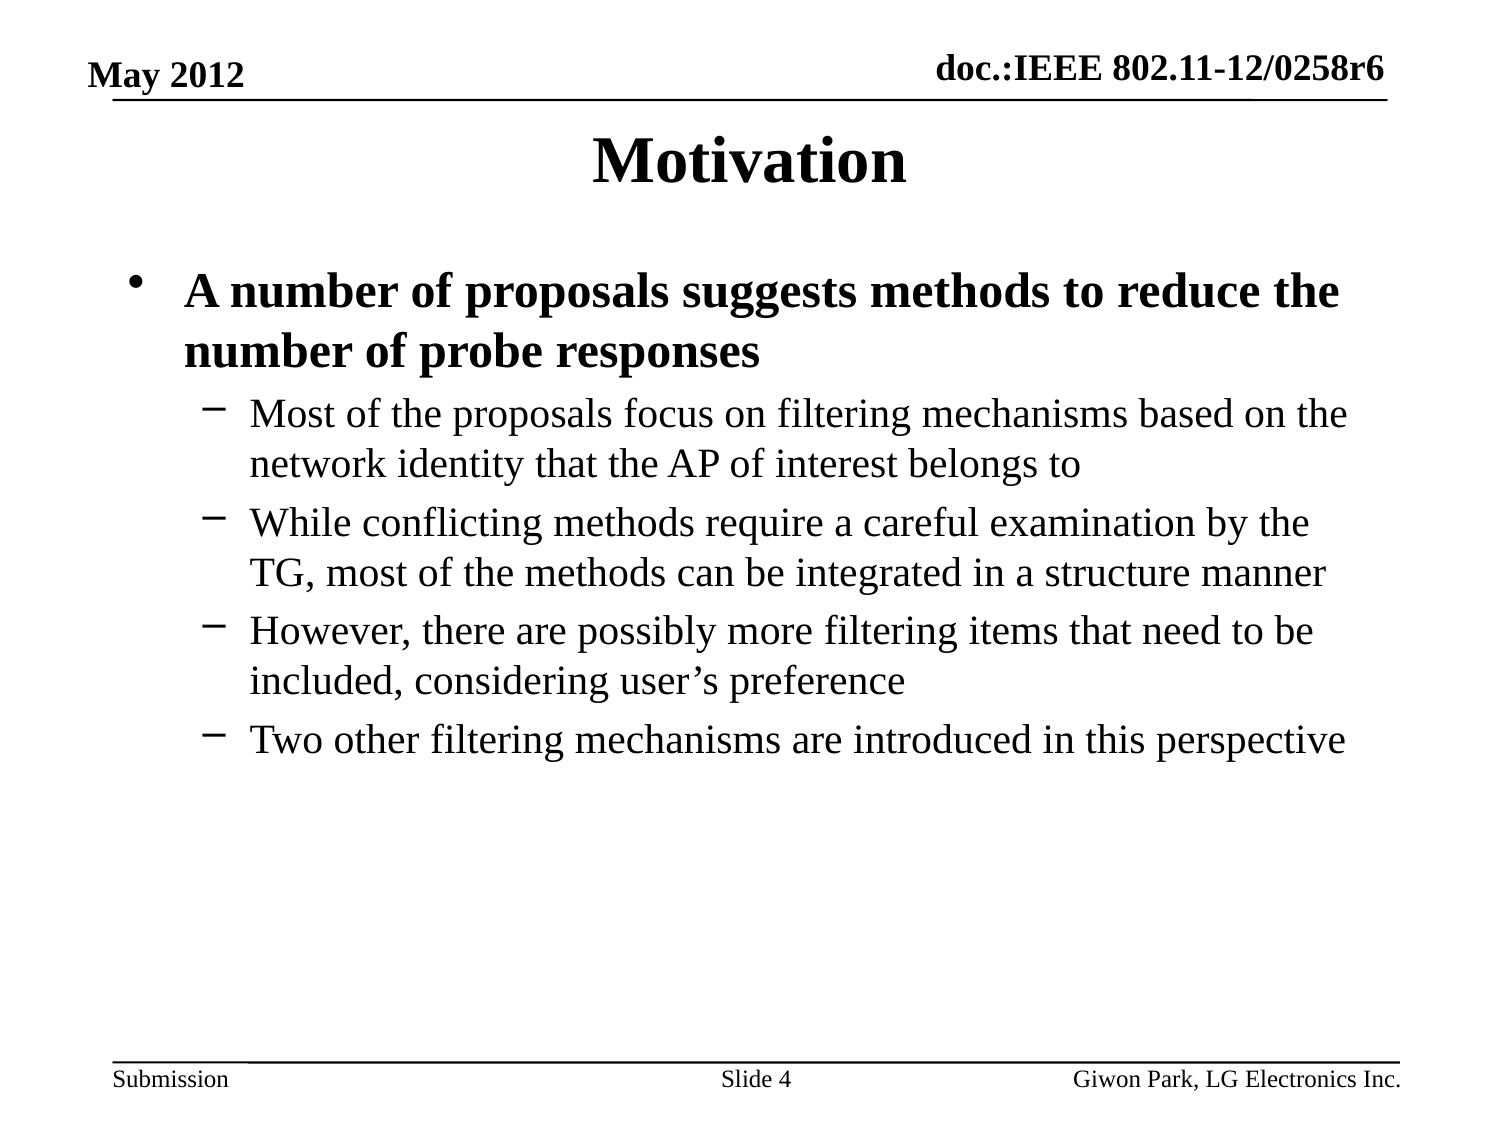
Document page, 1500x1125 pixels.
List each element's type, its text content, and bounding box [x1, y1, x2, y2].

list A number of proposals suggests methods to reduce the number of probe responses Most of the proposals focus on filtering mechanisms based on the network identity that the AP of interest belongs to While conflicting methods require a careful examination by the TG, most of the methods can be integrated in a structure manner However, there are possibly more filtering items that need to be included, considering user’s preference Two other filtering mechanisms are introduced in this perspective [112, 249, 1388, 1001]
slide_number Slide 4 [712, 1061, 800, 1093]
footer Giwon Park, LG Electronics Inc. [1068, 1061, 1402, 1125]
title Motivation [112, 112, 1388, 201]
